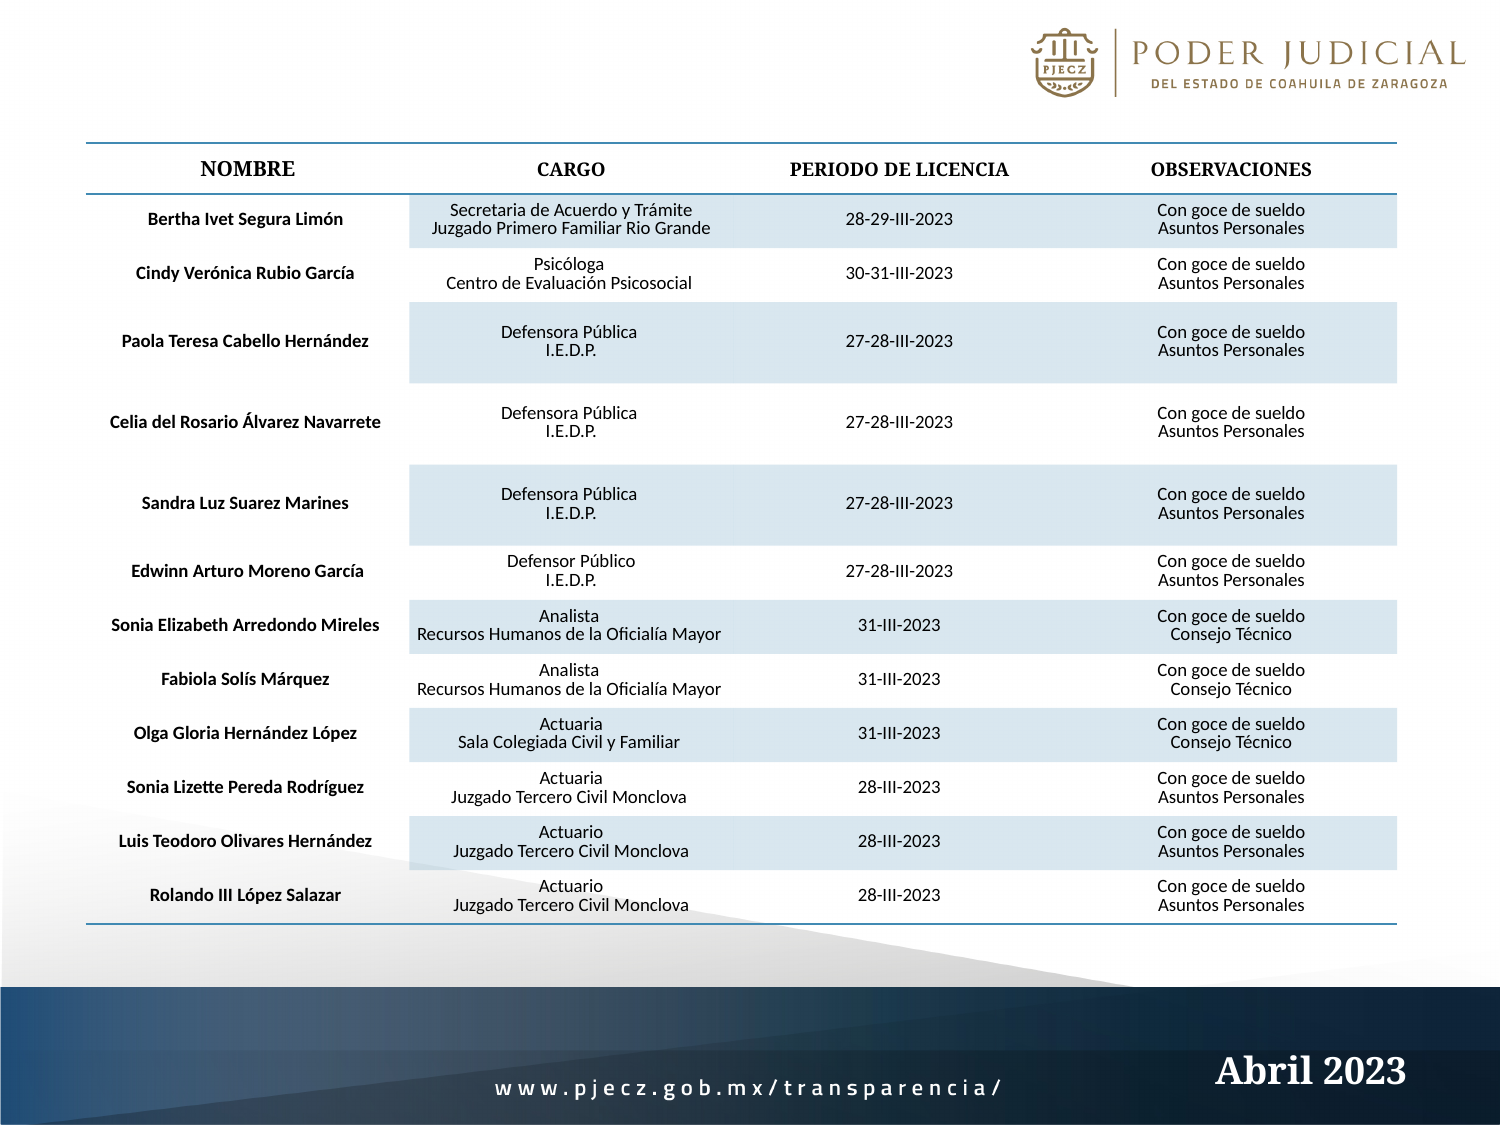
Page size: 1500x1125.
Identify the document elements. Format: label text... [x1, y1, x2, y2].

table_cell Edwinn Arturo Moreno García [86, 546, 409, 600]
table_cell Con goce de sueldo Asuntos Personales [1066, 762, 1397, 816]
table_cell 28-III-2023 [733, 816, 1066, 870]
table_cell Actuaria Sala Colegiada Civil y Familiar [409, 708, 733, 762]
table_cell Con goce de sueldo Consejo Técnico [1066, 708, 1397, 762]
table_cell Con goce de sueldo Consejo Técnico [1066, 600, 1397, 654]
table_cell Sonia Lizette Pereda Rodríguez [86, 762, 409, 816]
table_cell 27-28-III-2023 [733, 383, 1066, 465]
table_cell 28-29-III-2023 [733, 195, 1066, 248]
table_cell 31-III-2023 [733, 708, 1066, 762]
table_cell Defensor Público I.E.D.P. [409, 546, 733, 600]
table_cell Con goce de sueldo Asuntos Personales [1066, 383, 1397, 465]
table_cell Paola Teresa Cabello Hernández [86, 302, 409, 383]
table_cell Actuario Juzgado Tercero Civil Monclova [409, 816, 733, 870]
table_cell Analista Recursos Humanos de la Oficialía Mayor [409, 654, 733, 708]
table_cell Actuaria Juzgado Tercero Civil Monclova [409, 762, 733, 816]
table_cell Analista Recursos Humanos de la Oficialía Mayor [409, 600, 733, 654]
table_cell Con goce de sueldo Asuntos Personales [1066, 870, 1397, 923]
table_header CARGO [409, 144, 733, 193]
table_cell 28-III-2023 [733, 762, 1066, 816]
table_cell Sonia Elizabeth Arredondo Mireles [86, 600, 409, 654]
table_cell Celia del Rosario Álvarez Navarrete [86, 383, 409, 465]
table_cell Con goce de sueldo Asuntos Personales [1066, 816, 1397, 870]
table_cell Olga Gloria Hernández López [86, 708, 409, 762]
table_cell Con goce de sueldo Asuntos Personales [1066, 465, 1397, 546]
table_cell Sandra Luz Suarez Marines [86, 465, 409, 546]
table_header PERIODO DE LICENCIA [733, 144, 1066, 193]
table_cell Con goce de sueldo Asuntos Personales [1066, 248, 1397, 302]
table_cell 30-31-III-2023 [733, 248, 1066, 302]
table_cell 27-28-III-2023 [733, 546, 1066, 600]
table_cell Defensora Pública I.E.D.P. [409, 383, 733, 465]
table_cell Actuario Juzgado Tercero Civil Monclova [409, 870, 733, 923]
table_cell Rolando III López Salazar [86, 870, 409, 923]
table_cell Bertha Ivet Segura Limón [86, 195, 409, 248]
table_cell Fabiola Solís Márquez [86, 654, 409, 708]
table_header NOMBRE [86, 144, 409, 193]
table_cell Con goce de sueldo Asuntos Personales [1066, 195, 1397, 248]
table_cell 31-III-2023 [733, 654, 1066, 708]
table_cell 31-III-2023 [733, 600, 1066, 654]
table_cell Con goce de sueldo Asuntos Personales [1066, 302, 1397, 383]
text_box Abril 2023 [1139, 1039, 1483, 1099]
table_header OBSERVACIONES [1066, 144, 1397, 193]
table_cell Cindy Verónica Rubio García [86, 248, 409, 302]
table_cell Defensora Pública I.E.D.P. [409, 302, 733, 383]
table_cell Luis Teodoro Olivares Hernández [86, 816, 409, 870]
picture [0, 0, 1500, 1125]
table_cell Con goce de sueldo Asuntos Personales [1066, 546, 1397, 600]
table_cell Psicóloga Centro de Evaluación Psicosocial [409, 248, 733, 302]
table_cell 27-28-III-2023 [733, 302, 1066, 383]
table_cell 28-III-2023 [733, 870, 1066, 923]
table_cell Secretaria de Acuerdo y Trámite Juzgado Primero Familiar Rio Grande [409, 195, 733, 248]
table_cell 27-28-III-2023 [733, 465, 1066, 546]
table_cell Defensora Pública I.E.D.P. [409, 465, 733, 546]
table_cell Con goce de sueldo Consejo Técnico [1066, 654, 1397, 708]
